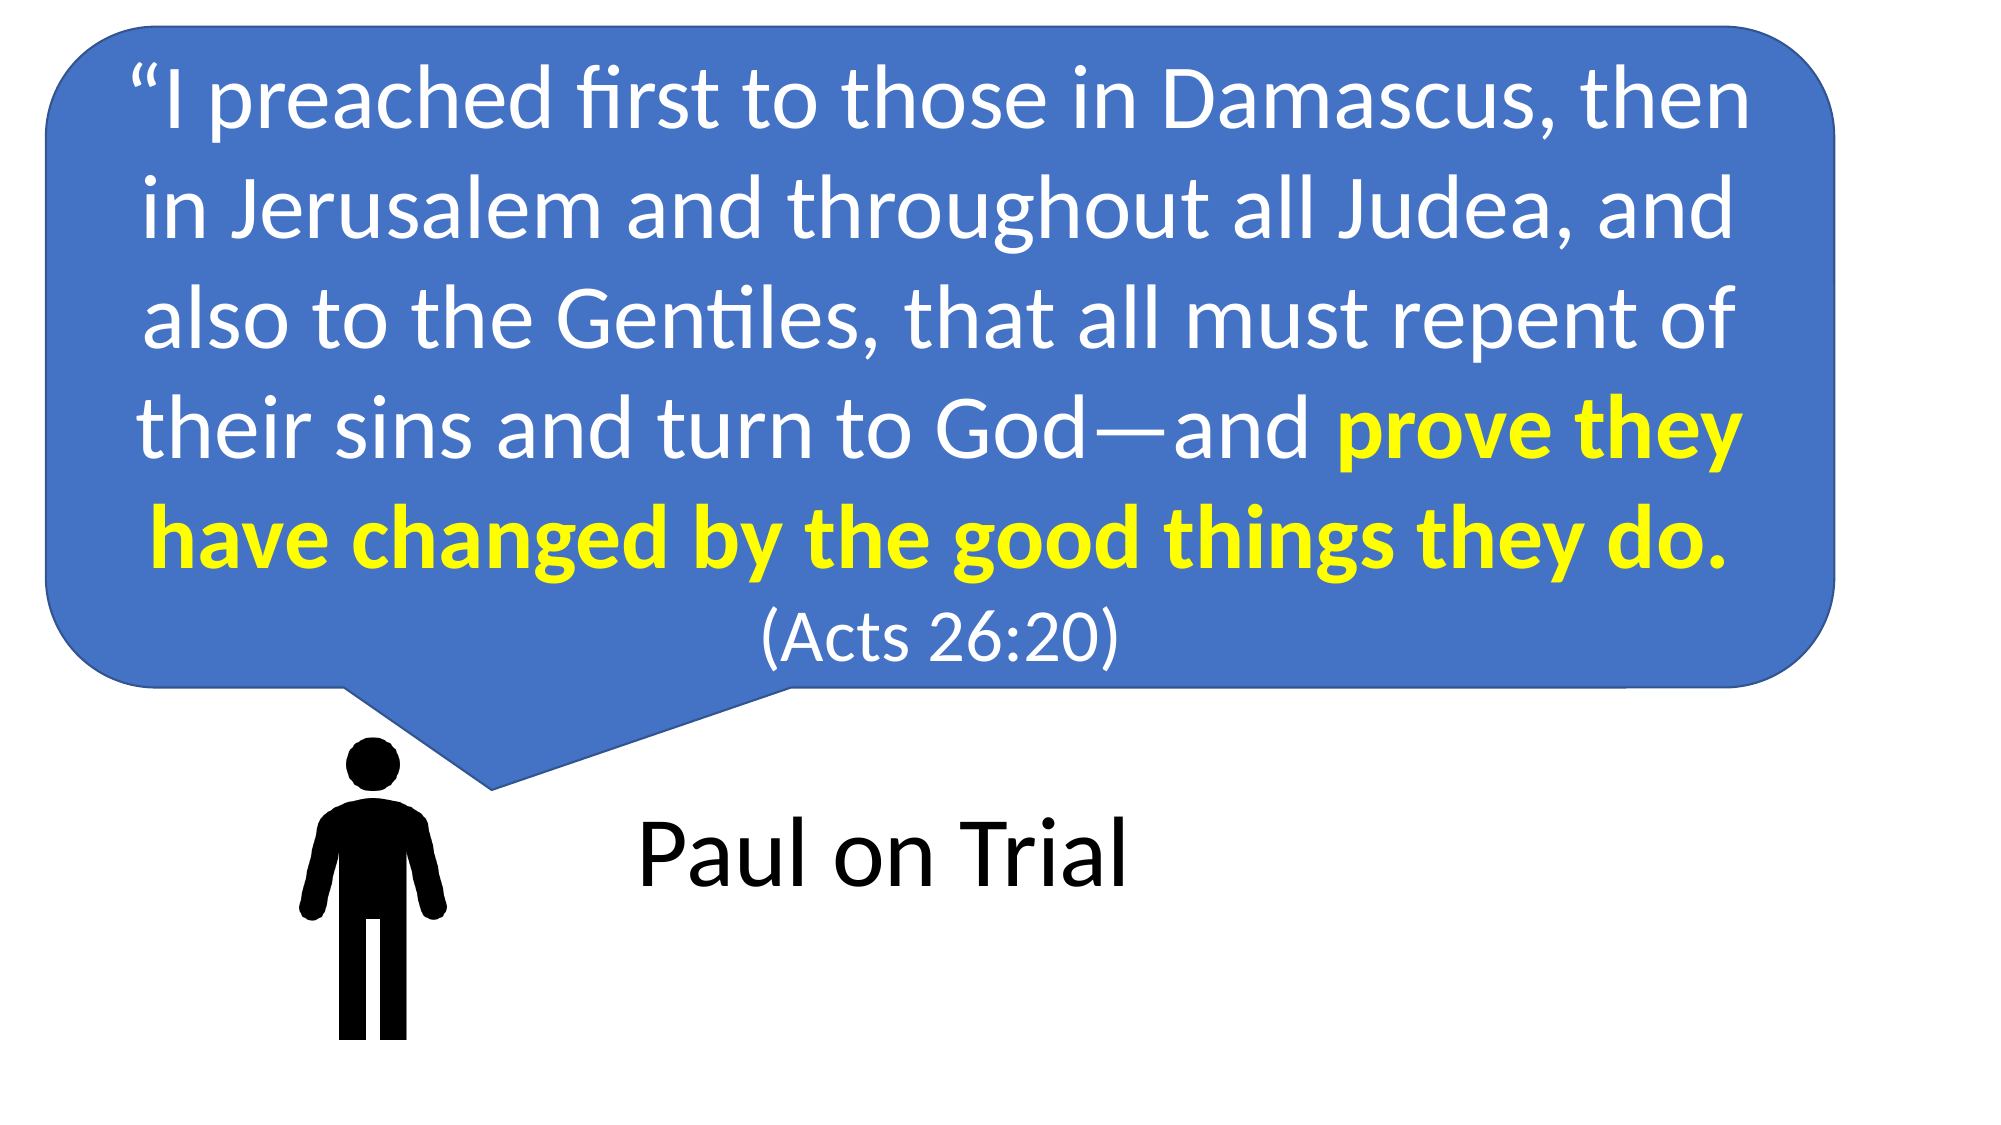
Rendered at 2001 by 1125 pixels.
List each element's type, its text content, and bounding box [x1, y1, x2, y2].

text_box “I preached first to those in Damascus, then in Jerusalem and throughout all Judea, and also to the Gentiles, that all must repent of their sins and turn to God—and prove they have changed by the good things they do. (Acts 26:20) [44, 25, 1836, 777]
text_box Paul on Trial [622, 792, 1435, 1075]
picture [211, 727, 534, 1050]
